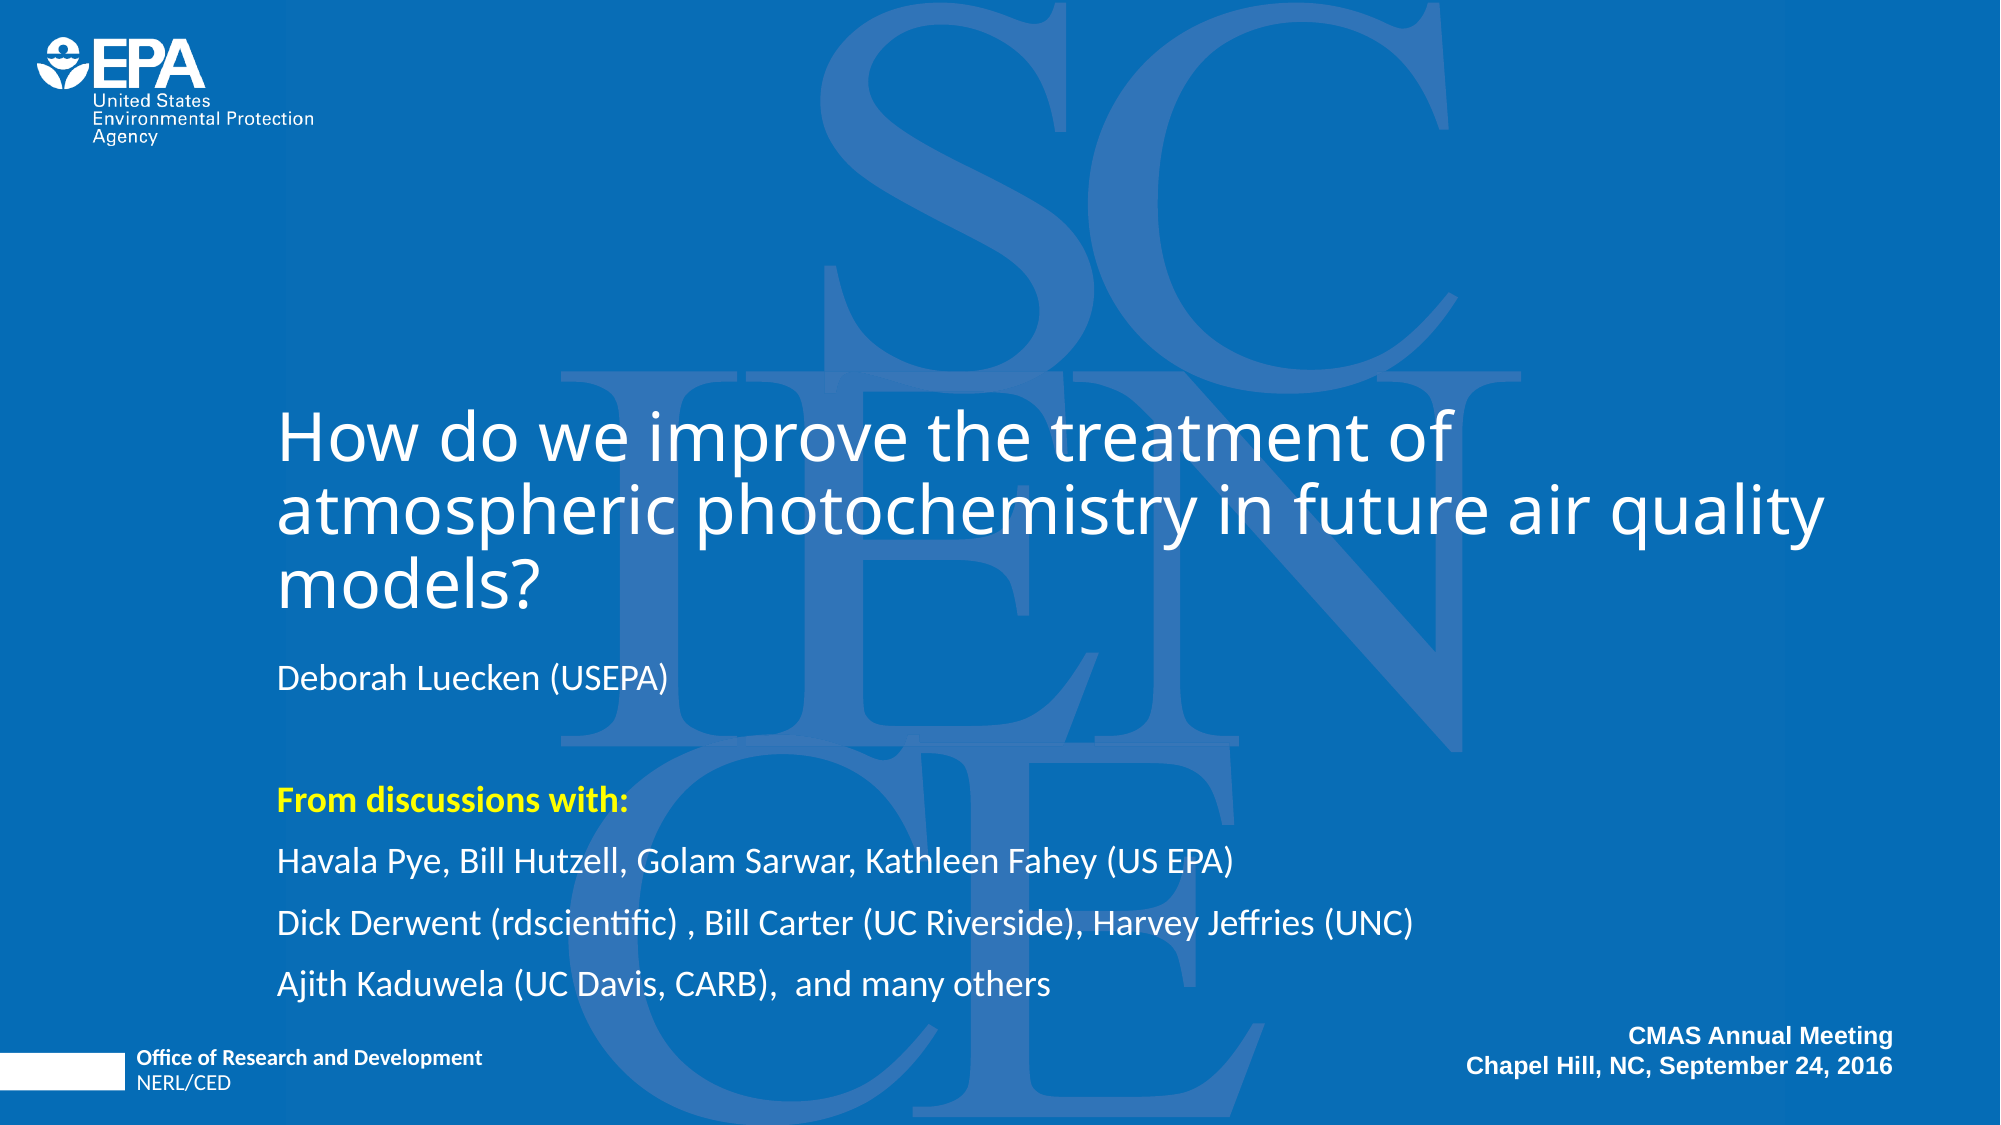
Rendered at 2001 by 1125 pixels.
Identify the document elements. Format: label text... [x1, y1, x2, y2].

text_box CMAS Annual Meeting Chapel Hill, NC, September 24, 2016 [1131, 1045, 1894, 1080]
picture [37, 37, 313, 146]
text_box Office of Research and Development NERL/CED [136, 1045, 1063, 1105]
title How do we improve the treatment of atmospheric photochemistry in future air quality models? [261, 392, 1862, 631]
subtitle Deborah Luecken (USEPA) From discussions with: Havala Pye, Bill Hutzell, Golam Sarwar, Kathleen Fahey (US EPA) Dick Derwent (rdscientific) , Bill Carter (UC Riverside), Harvey Jeffries (UNC) Ajith Kaduwela (UC Davis, CARB), and many others [261, 650, 1862, 698]
